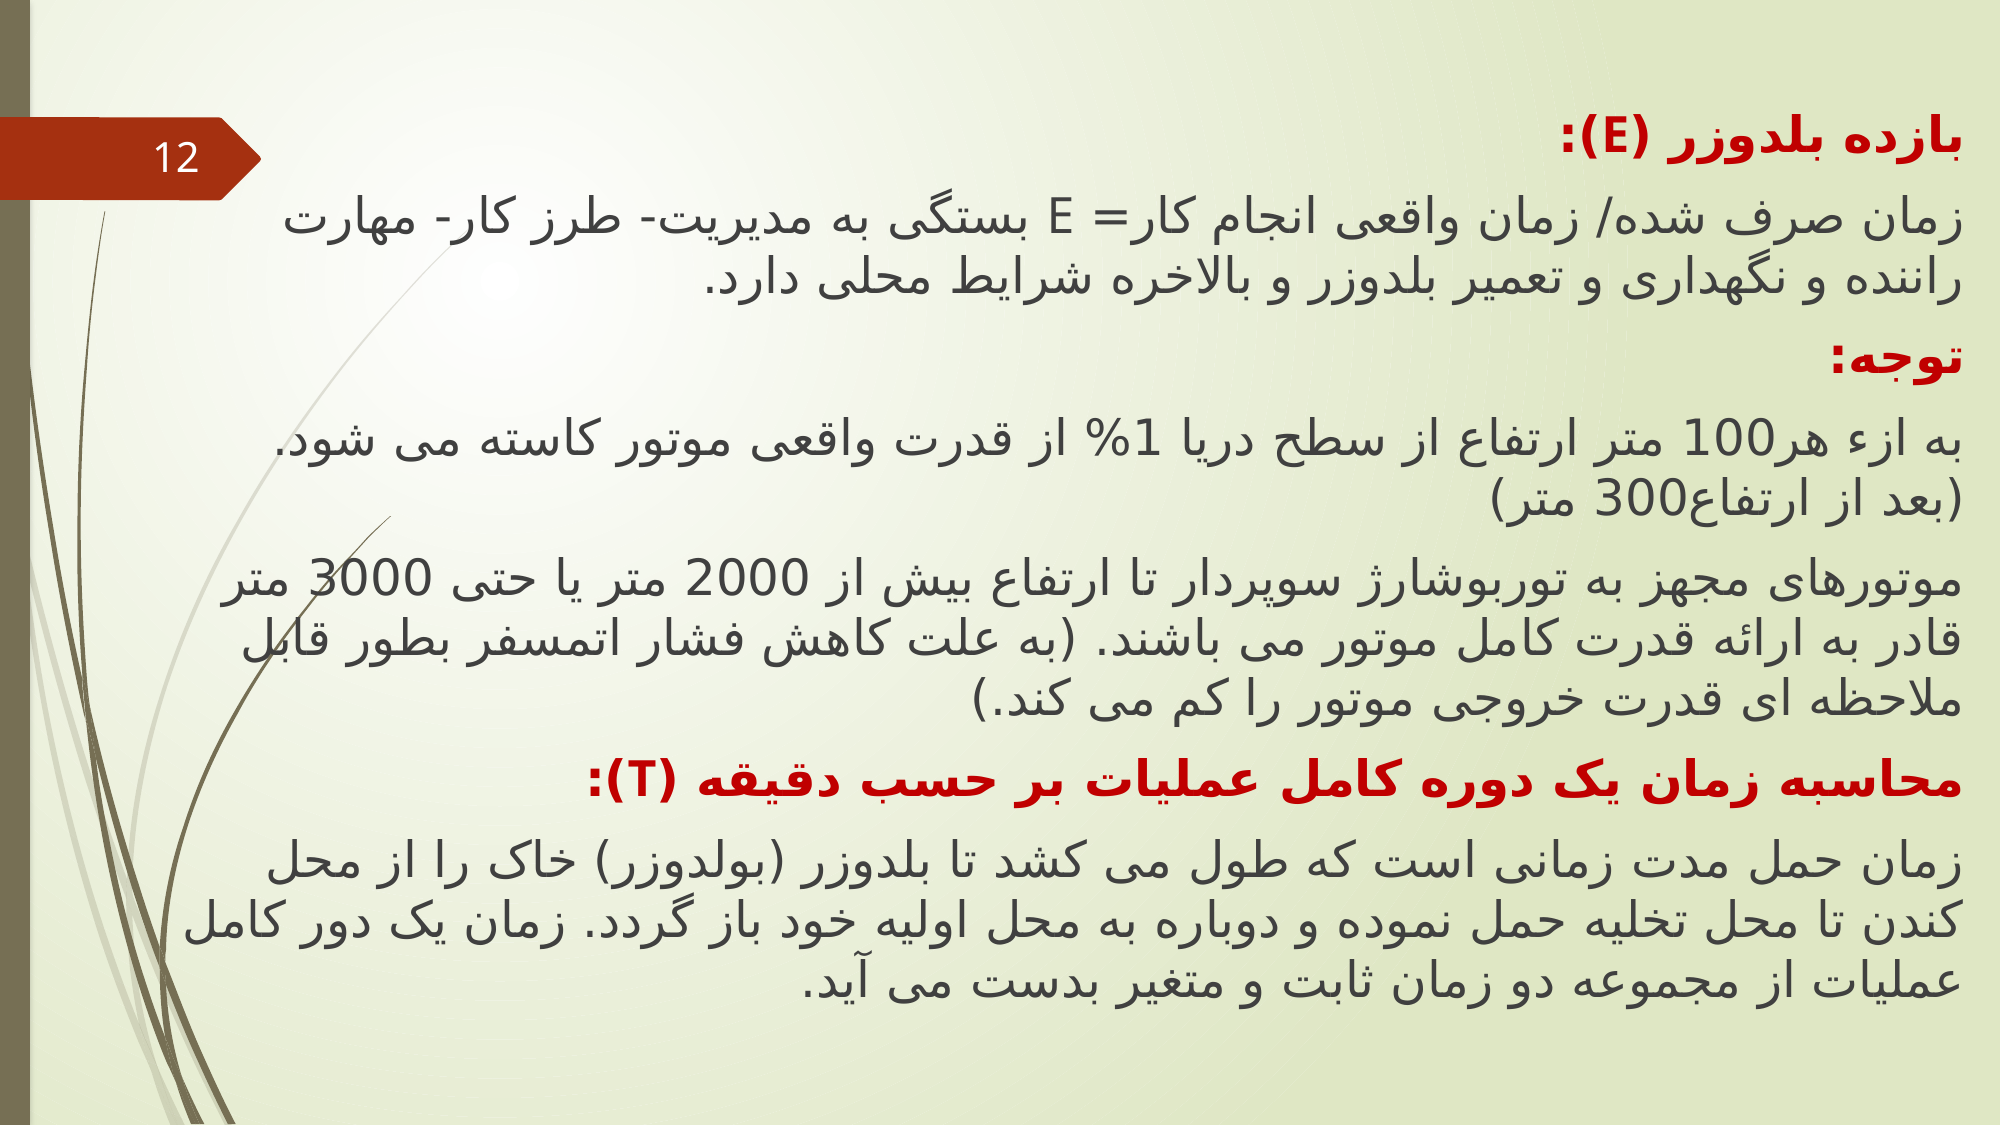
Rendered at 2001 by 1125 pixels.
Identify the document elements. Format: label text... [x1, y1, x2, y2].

list بازده بلدوزر (E): زمان صرف شده/ زمان واقعی انجام کار= E بستگی به مدیریت- طرز کار- مهارت راننده و نگهداری و تعمیر بلدوزر و بالاخره شرایط محلی دارد. توجه: به ازء هر100 متر ارتفاع از سطح دریا 1% از قدرت واقعی موتور کاسته می شود. (بعد از ارتفاع300 متر) موتورهای مجهز به توربوشارژ سوپردار تا ارتفاع بیش از 2000 متر یا حتی 3000 متر قادر به ارائه قدرت کامل موتور می باشند. (به علت کاهش فشار اتمسفر بطور قابل ملاحظه ای قدرت خروجی موتور را کم می کند.) محاسبه زمان یک دوره کامل عملیات بر حسب دقیقه (T): زمان حمل مدت زمانی است که طول می کشد تا بلدوزر (بولدوزر) خاک را از محل کندن تا محل تخلیه حمل نموده و دوباره به محل اولیه خود باز گردد. زمان یک دور کامل عملیات از مجموعه دو زمان ثابت و متغیر بدست می آید. [159, 94, 1981, 1091]
slide_number 12 [87, 129, 216, 190]
